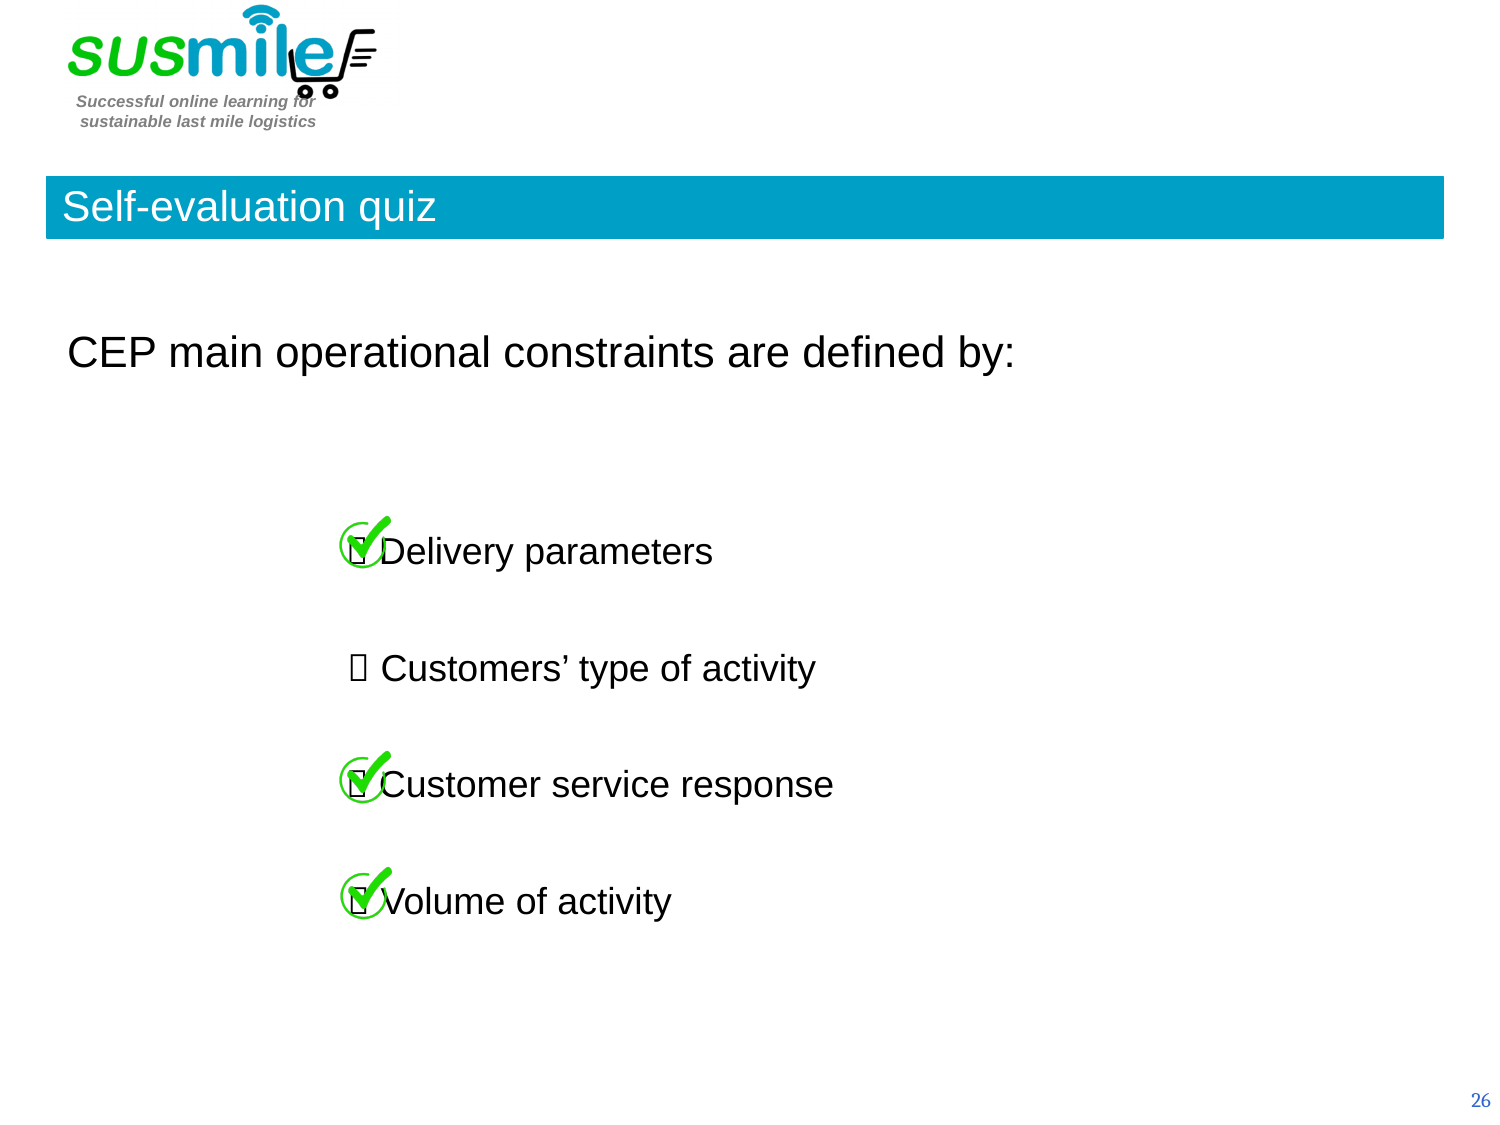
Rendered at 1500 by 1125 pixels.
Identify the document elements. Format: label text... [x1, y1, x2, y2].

picture [330, 749, 393, 807]
picture [332, 865, 395, 923]
text_box  Delivery parameters [331, 519, 1141, 580]
text_box  Volume of activity [395, 869, 1143, 930]
text_box CEP main operational constraints are defined by: [52, 316, 1425, 384]
text_box Self-evaluation quiz [46, 176, 1443, 238]
picture [330, 514, 393, 572]
text_box  Customer service response [393, 752, 1141, 813]
picture [61, 0, 400, 107]
slide_number 26 [1156, 1069, 1500, 1125]
text_box  Customers’ type of activity [332, 636, 1143, 696]
